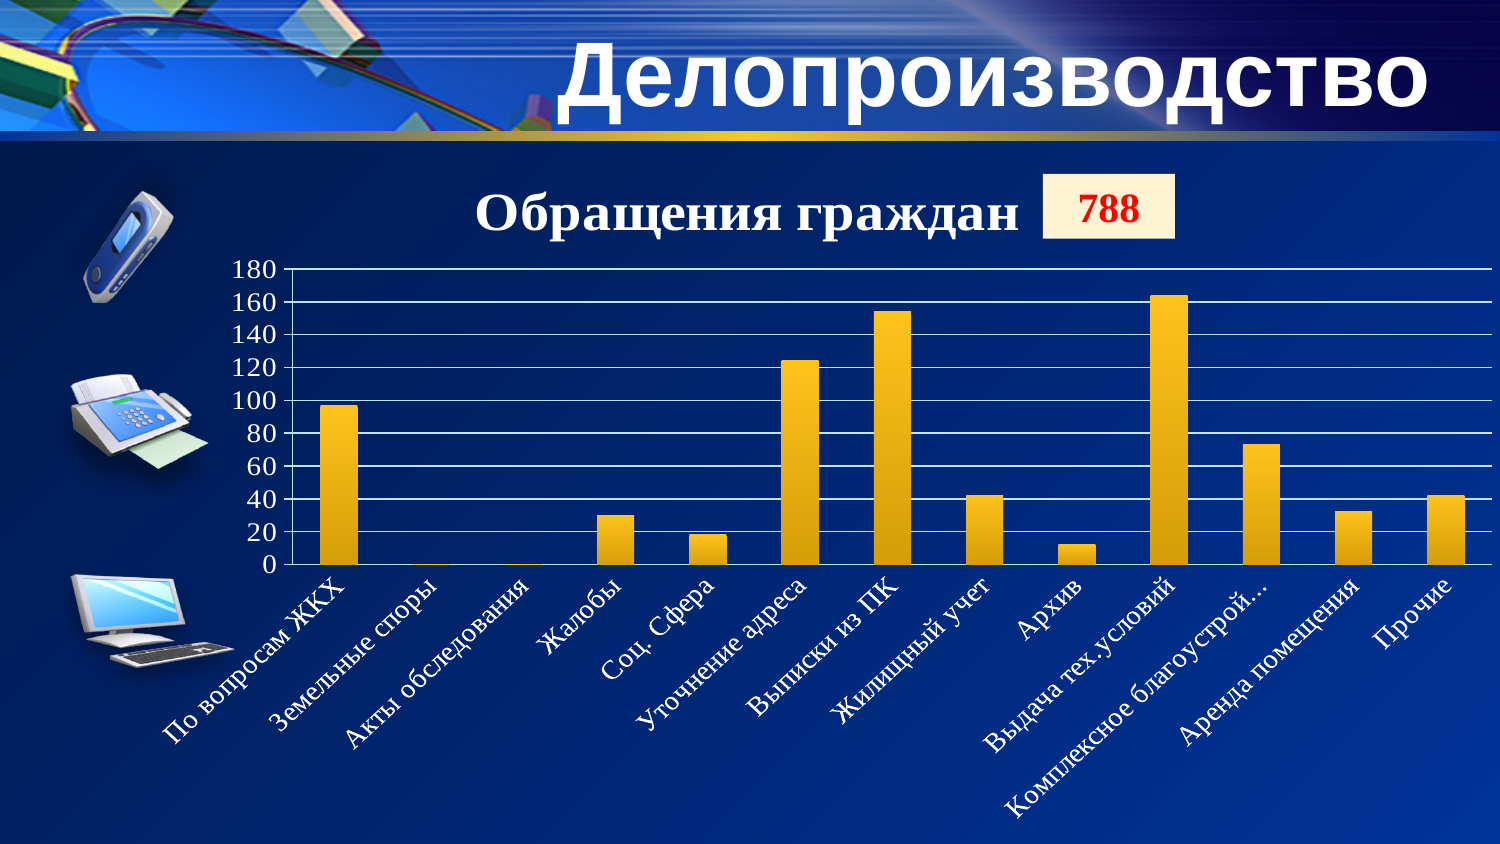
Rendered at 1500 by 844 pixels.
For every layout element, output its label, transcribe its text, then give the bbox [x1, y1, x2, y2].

title Делопроизводство [187, 34, 1473, 105]
picture [101, 188, 148, 311]
picture [0, 0, 1500, 131]
picture [70, 573, 235, 669]
chart [4, 140, 1494, 824]
picture [70, 374, 209, 469]
